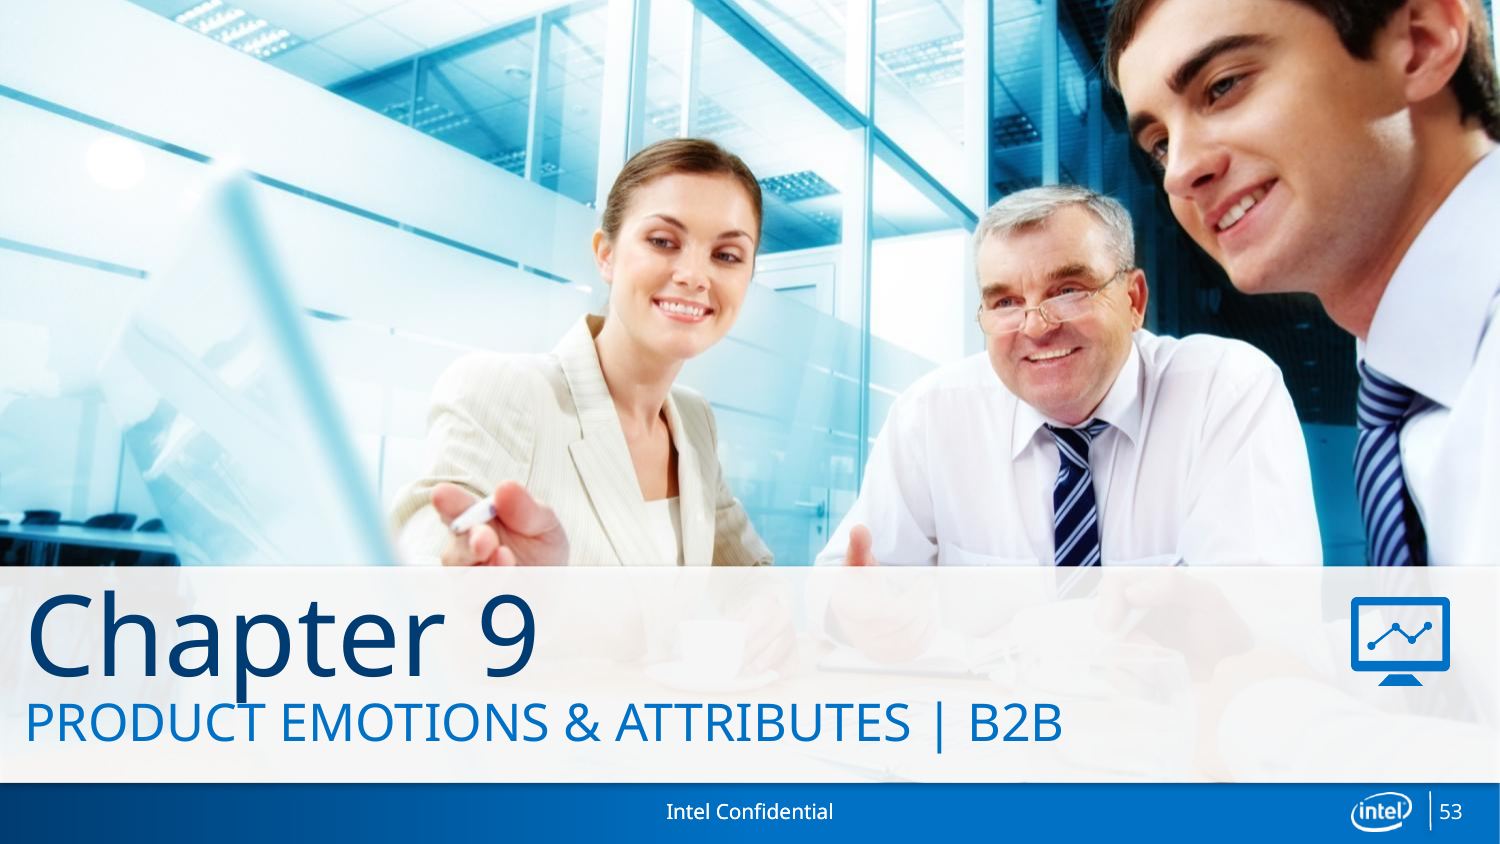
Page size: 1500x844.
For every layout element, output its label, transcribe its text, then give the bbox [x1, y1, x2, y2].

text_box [1350, 596, 1451, 687]
picture [0, 0, 1500, 783]
text_box PRODUCT EMOTIONS & ATTRIBUTES | B2B [24, 790, 1500, 844]
slide_number 53 [1127, 791, 1478, 837]
